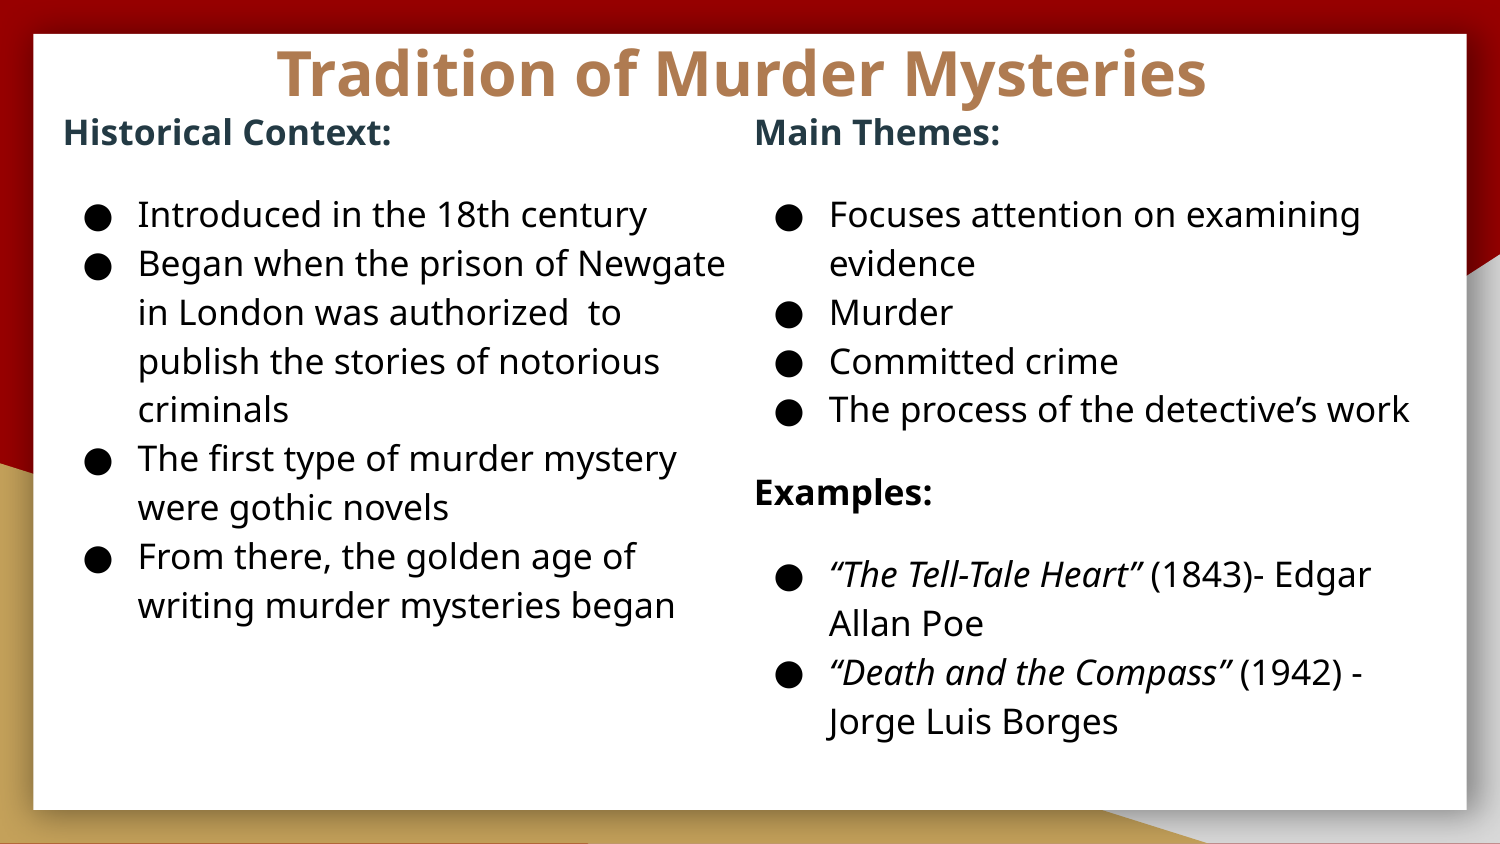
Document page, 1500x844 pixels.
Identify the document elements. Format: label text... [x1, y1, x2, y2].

list Historical Context: Introduced in the 18th century Began when the prison of Newgate in London was authorized to publish the stories of notorious criminals The first type of murder mystery were gothic novels From there, the golden age of writing murder mysteries began [47, 88, 751, 806]
title Tradition of Murder Mysteries [151, 18, 1349, 88]
list Main Themes: Focuses attention on examining evidence Murder Committed crime The process of the detective’s work Examples: “The Tell-Tale Heart” (1843)- Edgar Allan Poe “Death and the Compass” (1942) - Jorge Luis Borges [739, 88, 1469, 788]
